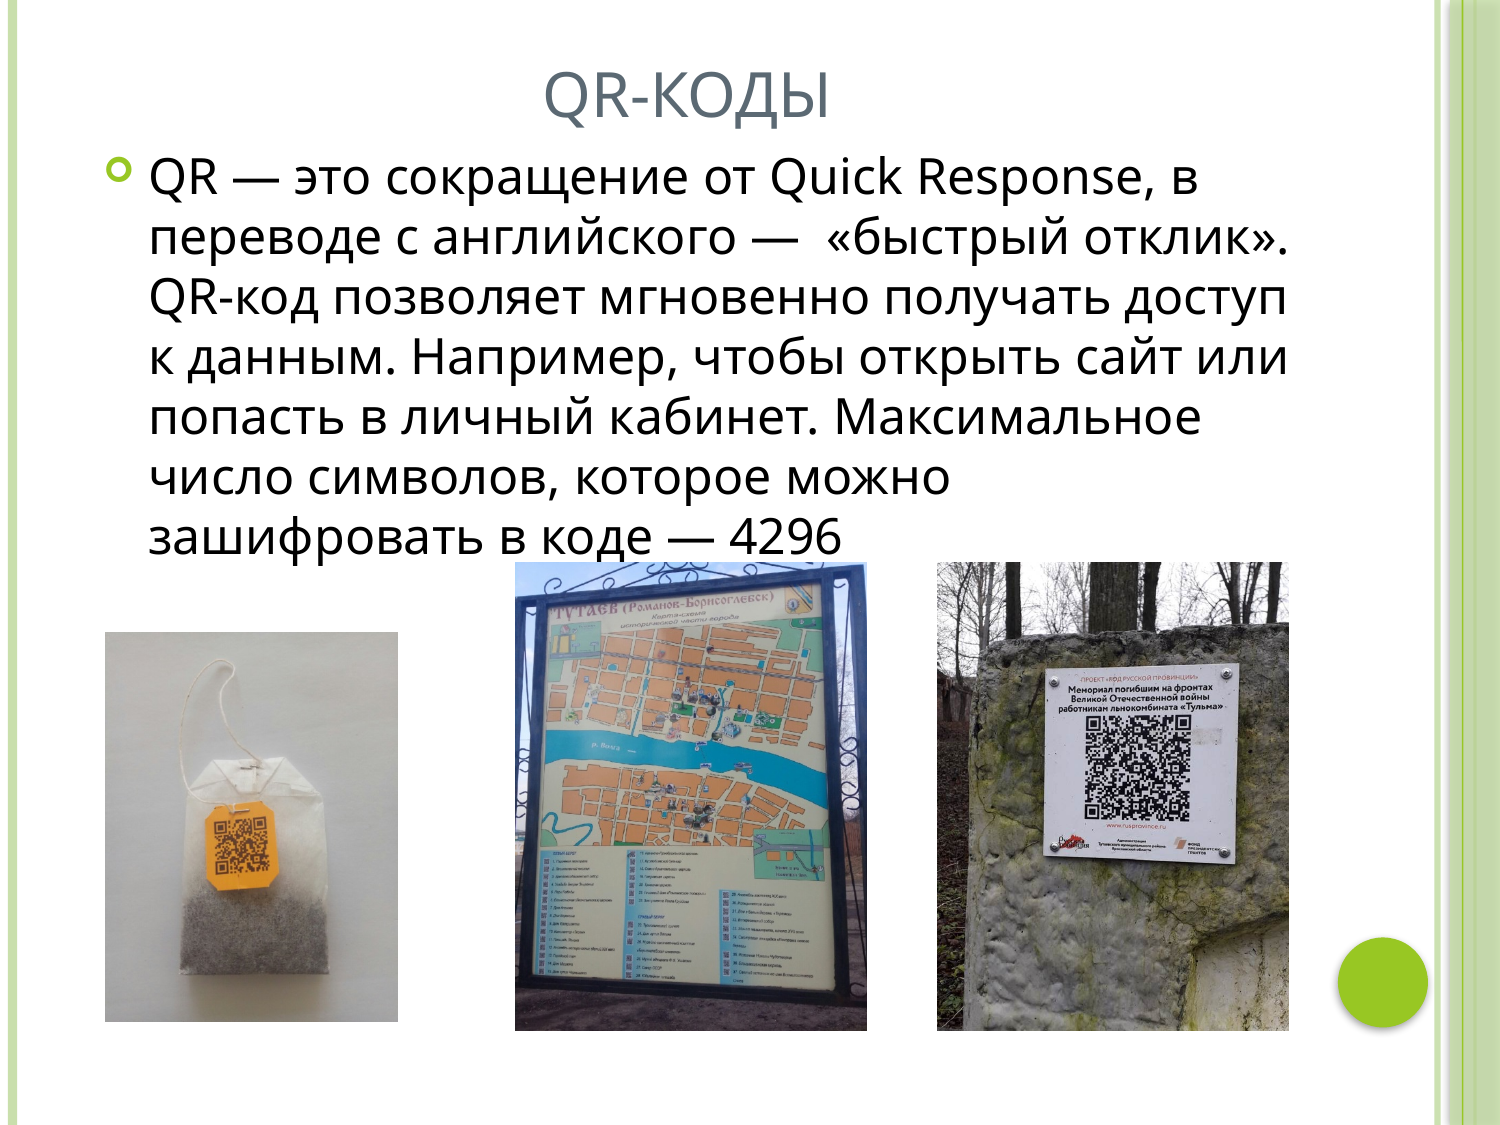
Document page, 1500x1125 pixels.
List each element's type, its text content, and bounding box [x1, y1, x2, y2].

title QR-коды [75, 45, 1300, 138]
picture [515, 561, 868, 1031]
picture [104, 632, 398, 1023]
picture [936, 561, 1290, 1032]
list QR — это сокращение от Quick Response, в переводе с английского — «быстрый отклик». QR-код позволяет мгновенно получать доступ к данным. Например, чтобы открыть сайт или попасть в личный кабинет. Максимальное число символов, которое можно зашифровать в коде — 4296 [88, 137, 1314, 646]
